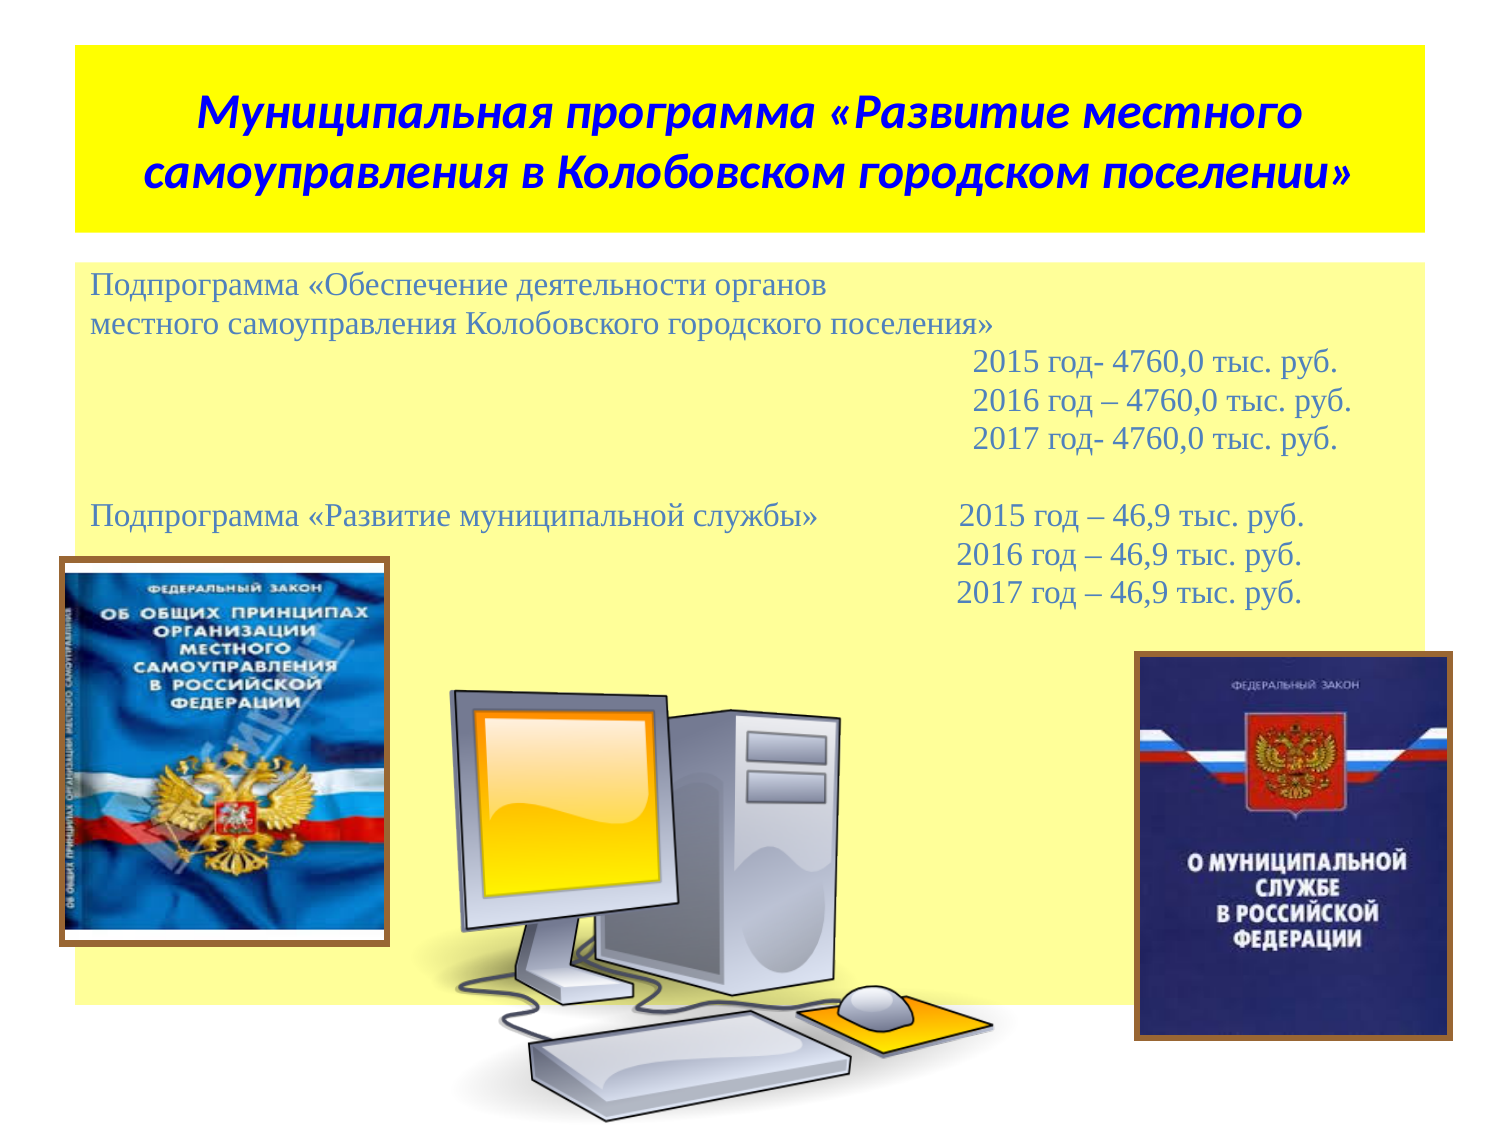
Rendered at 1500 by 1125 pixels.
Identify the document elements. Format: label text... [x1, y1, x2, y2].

title Муниципальная программа «Развитие местного самоуправления в Колобовском городском поселении» [74, 44, 1426, 233]
picture [64, 562, 385, 941]
picture [1139, 656, 1448, 1036]
list Подпрограмма «Обеспечение деятельности органов местного самоуправления Колобовского городского поселения» 2015 год- 4760,0 тыс. руб. 2016 год – 4760,0 тыс. руб. 2017 год- 4760,0 тыс. руб. Подпрограмма «Развитие муниципальной службы» 2015 год – 46,9 тыс. руб. 2016 год – 46,9 тыс. руб. 2017 год – 46,9 тыс. руб. [74, 262, 1426, 1006]
picture [407, 628, 1023, 1125]
